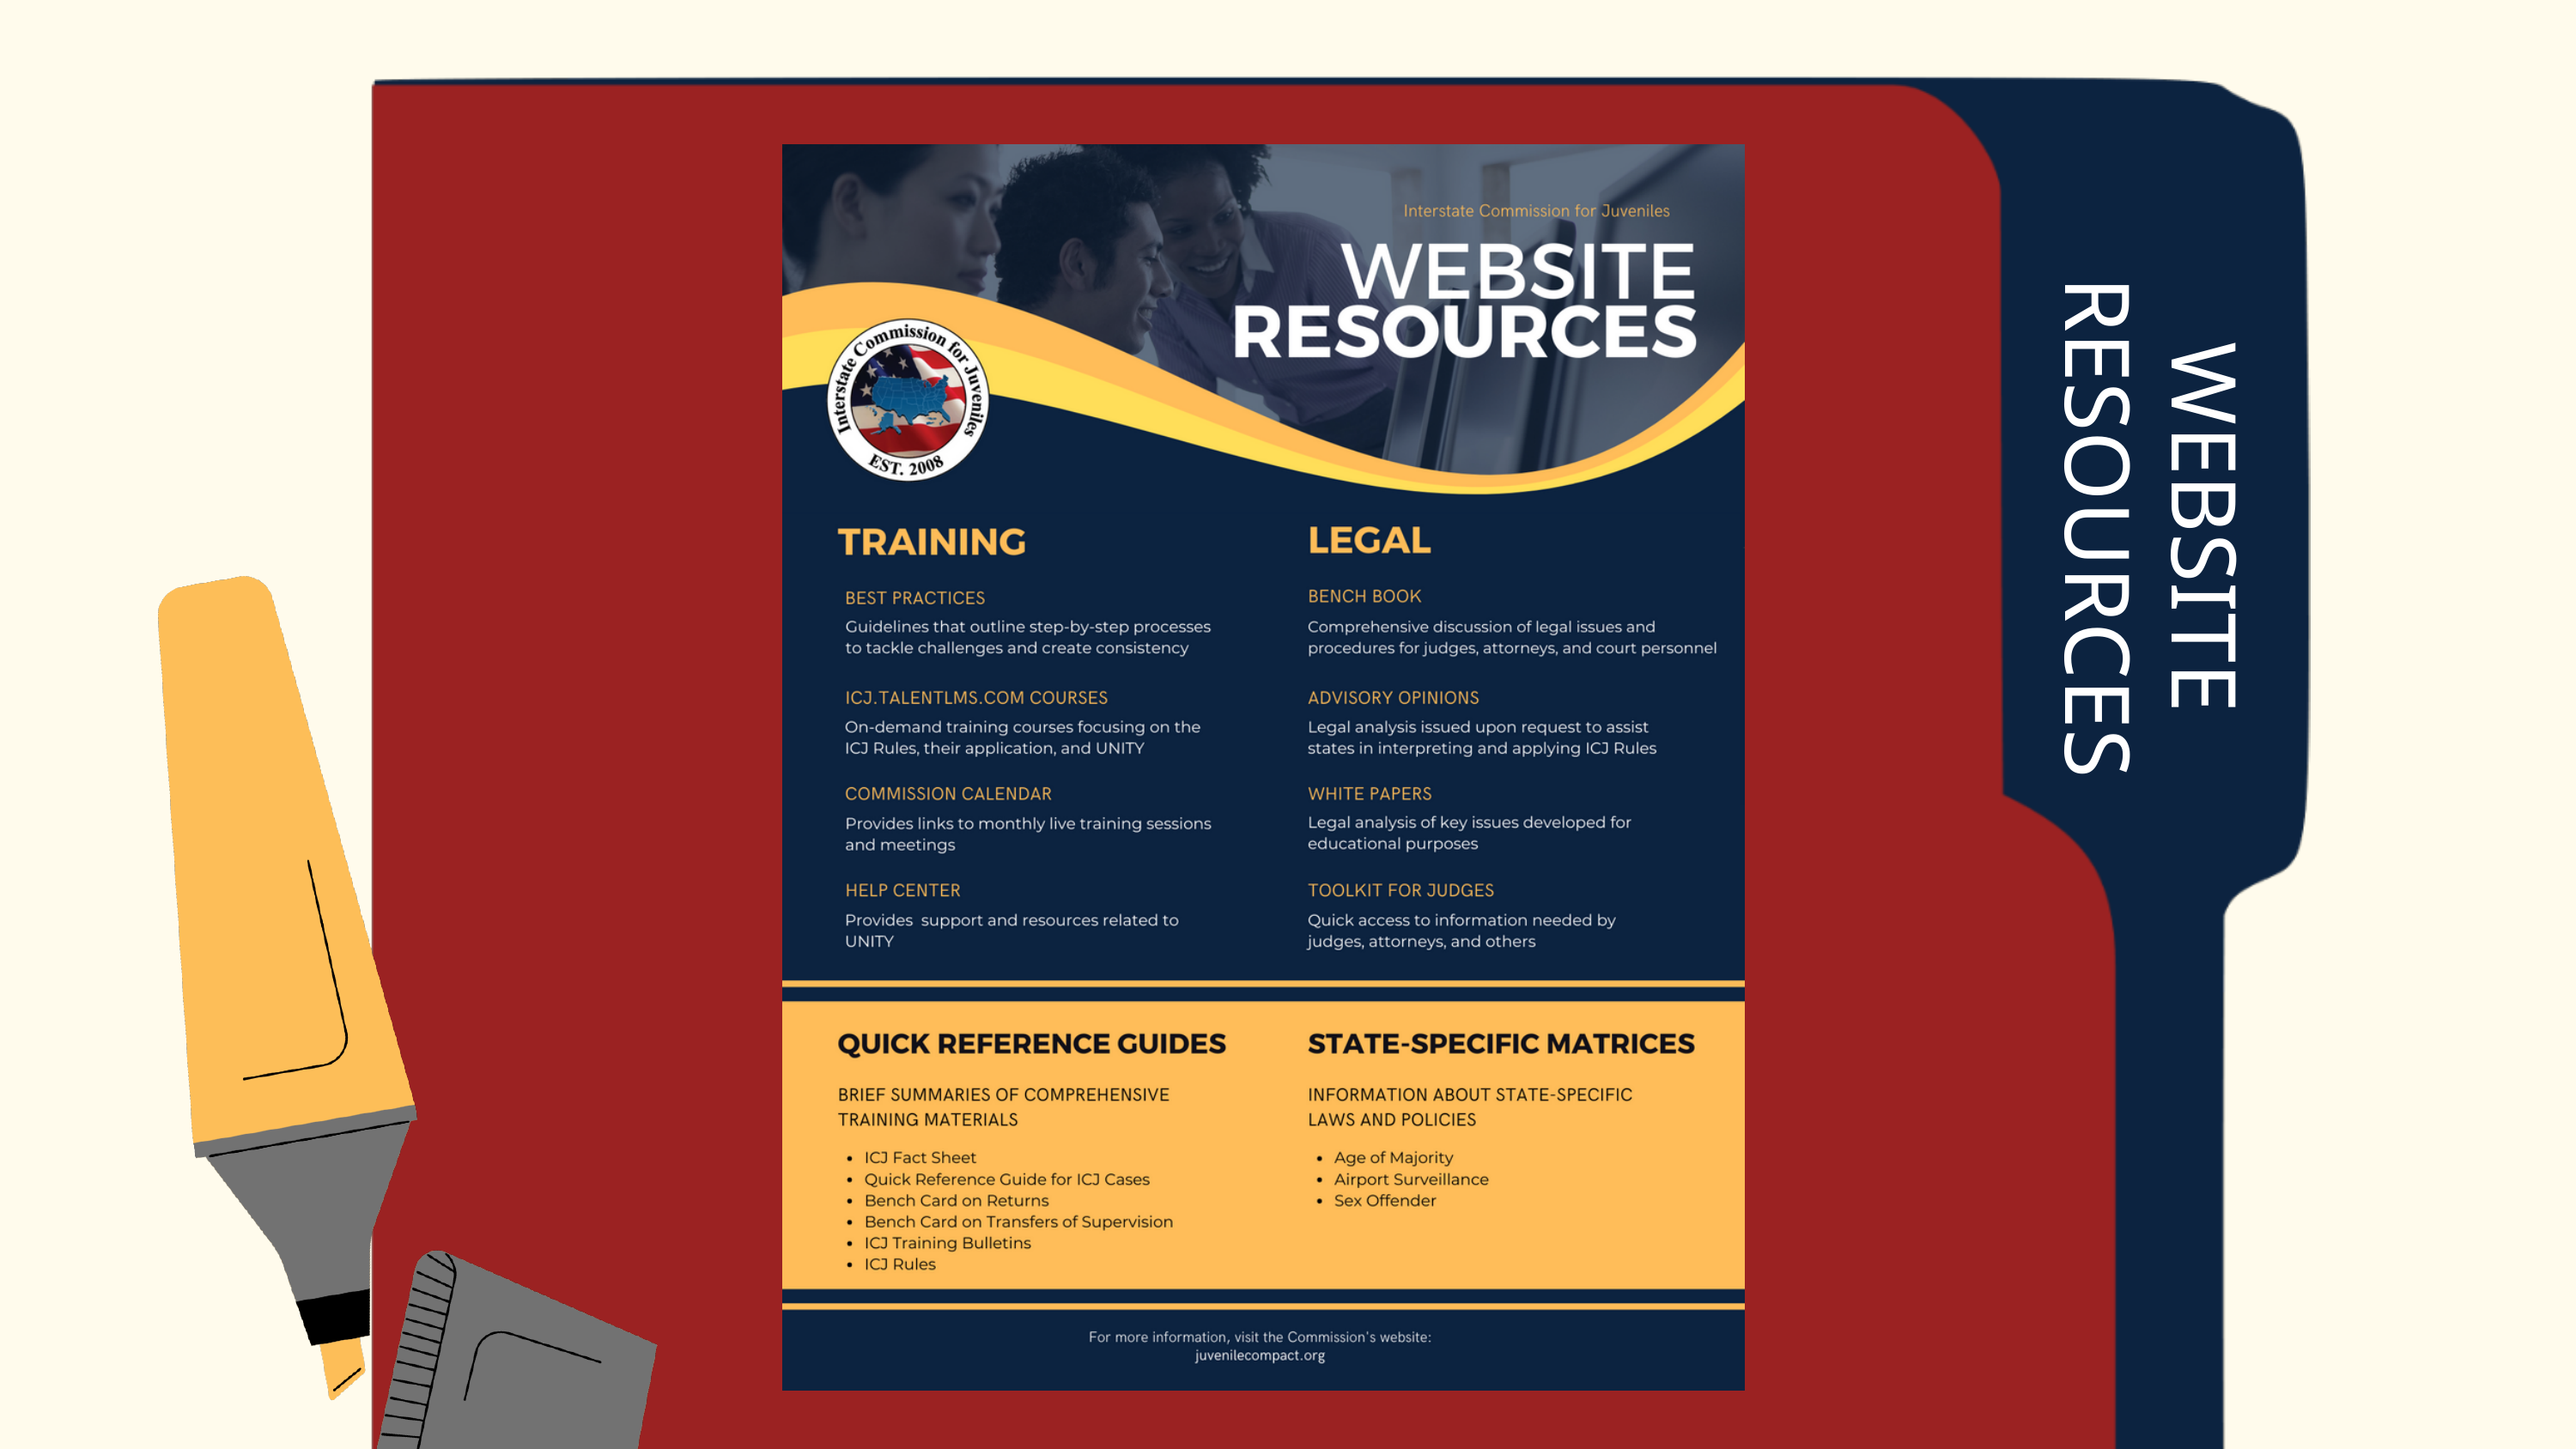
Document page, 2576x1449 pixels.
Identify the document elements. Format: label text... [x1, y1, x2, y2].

text_box WEBSITE RESOURCES [2047, 164, 2263, 297]
picture [99, 79, 2535, 1449]
